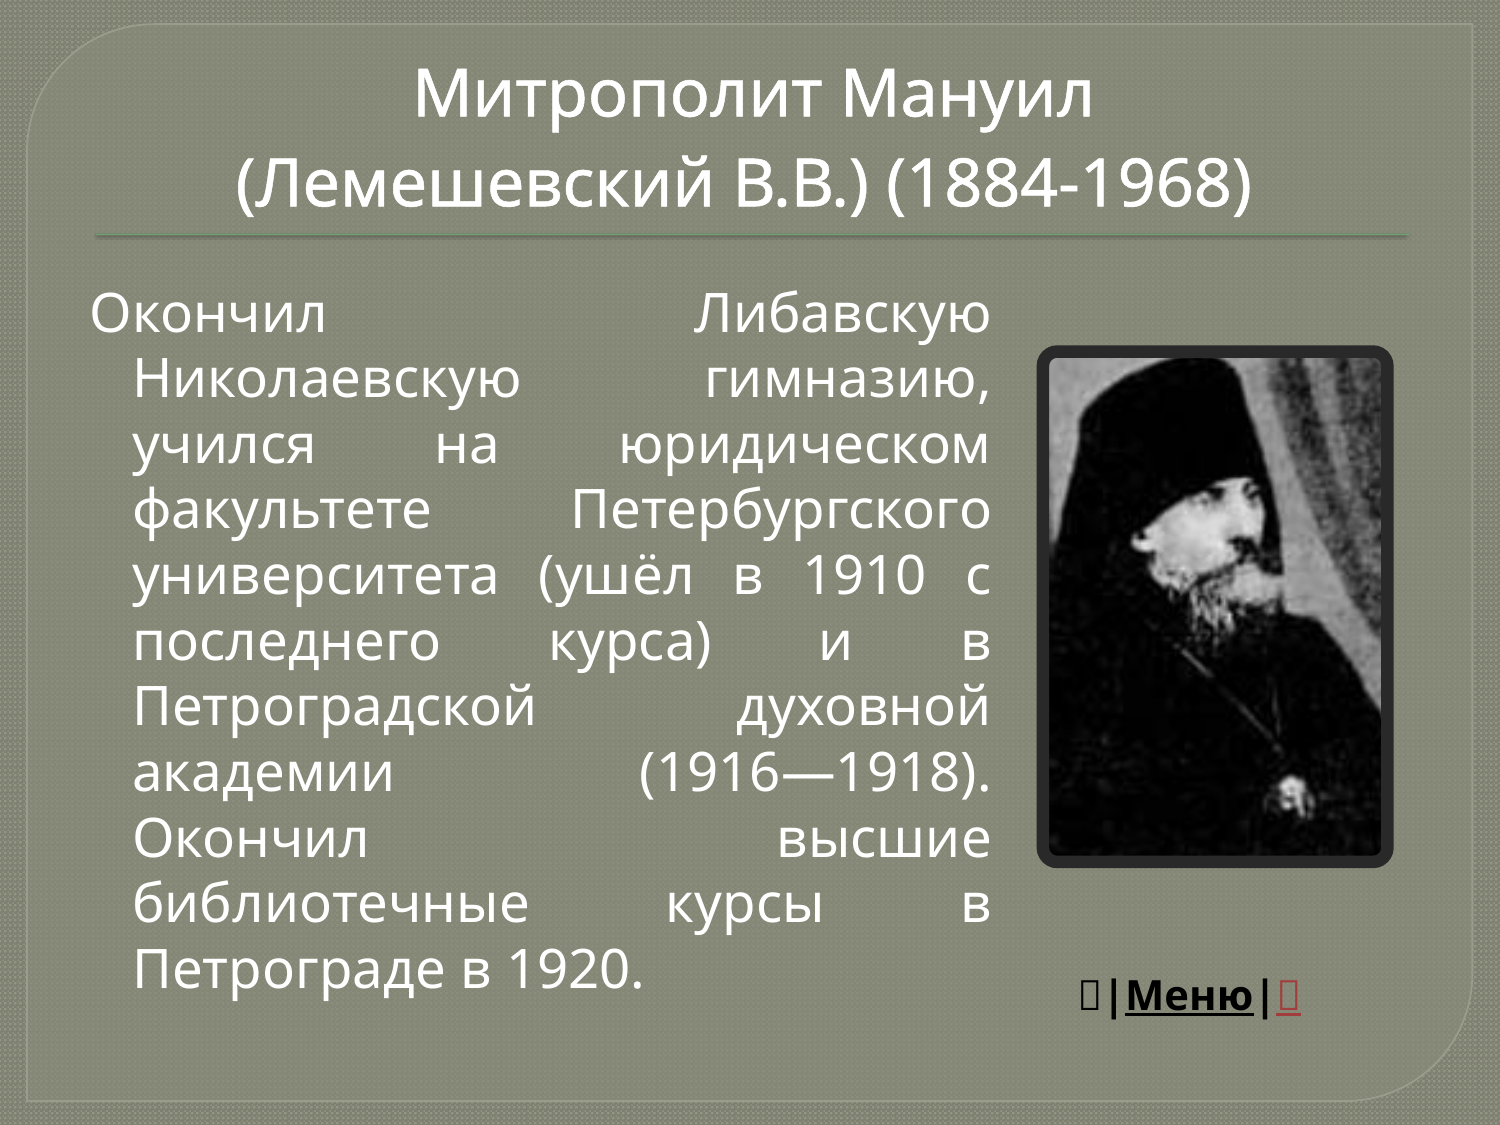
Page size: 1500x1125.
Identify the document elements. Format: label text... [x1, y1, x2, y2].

title Митрополит Мануил (Лемешевский В.В.) (1884-1968) [75, 41, 1425, 230]
text_box |Меню| [972, 960, 1407, 1033]
picture [1042, 351, 1388, 863]
list Окончил Либавскую Николаевскую гимназию, учился на юридическом факультете Петербургского университета (ушёл в 1910 с последнего курса) и в Петроградской духовной академии (1916—1918). Окончил высшие библиотечные курсы в Петрограде в 1920. [75, 270, 1008, 1013]
